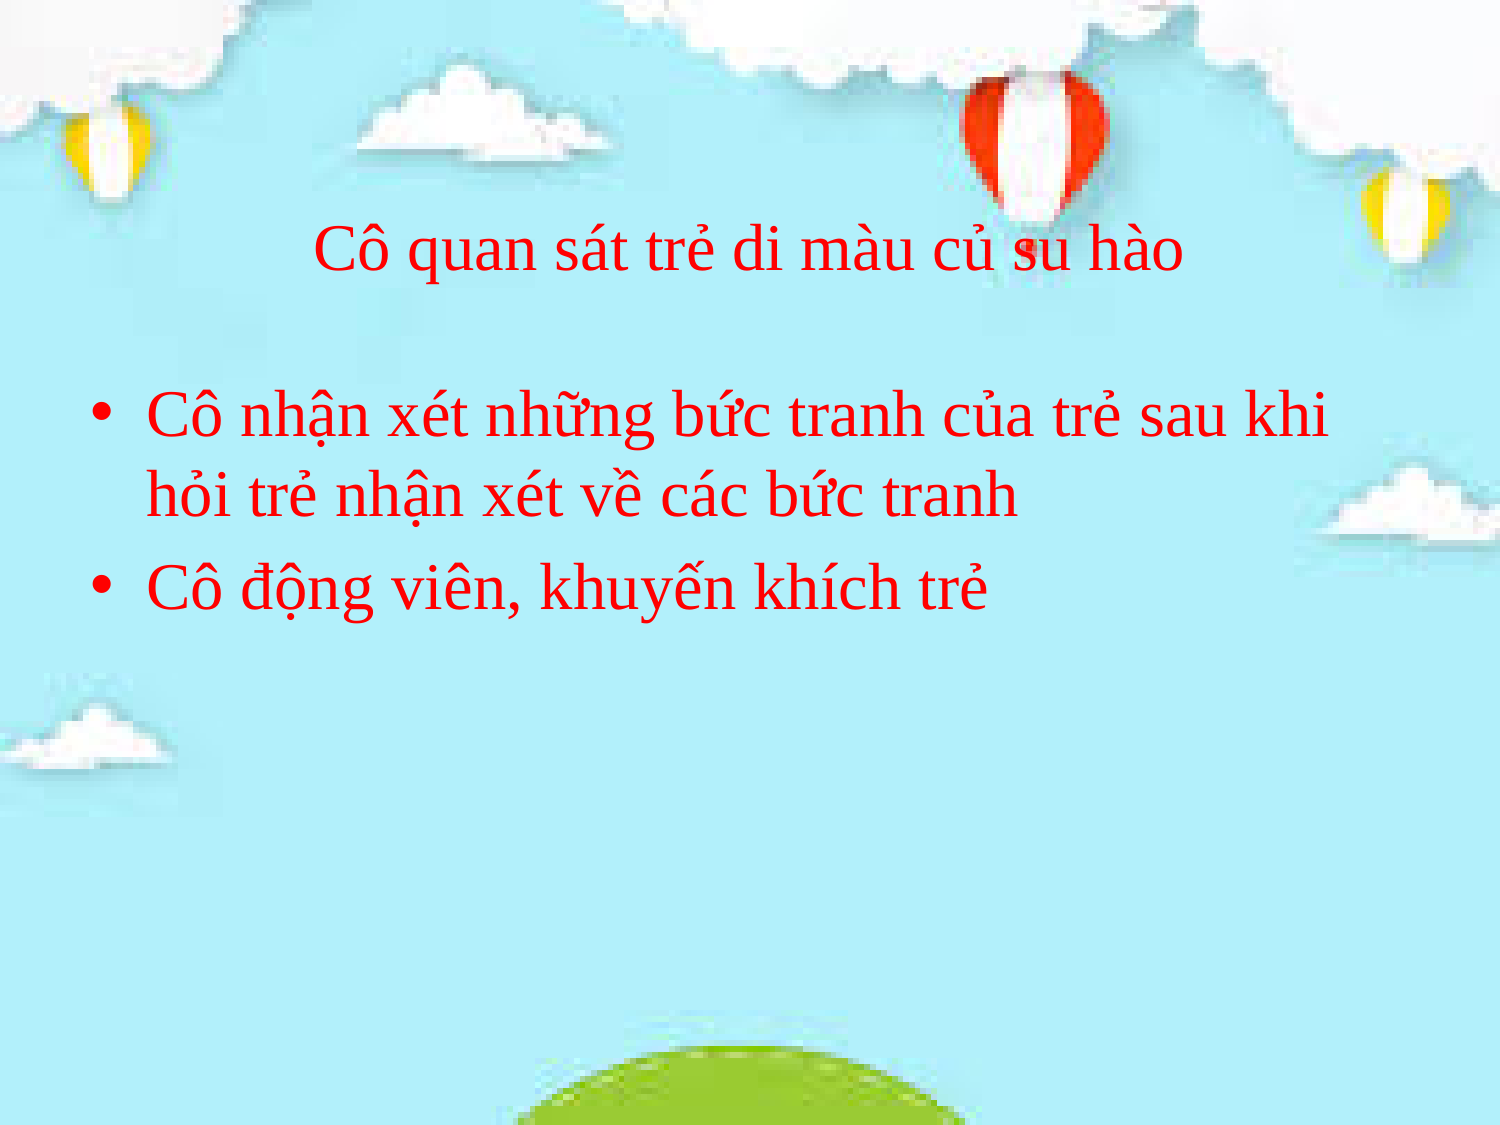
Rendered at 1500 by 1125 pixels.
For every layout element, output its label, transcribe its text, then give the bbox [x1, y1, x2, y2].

picture [0, 0, 1500, 1125]
list Cô nhận xét những bức tranh của trẻ sau khi hỏi trẻ nhận xét về các bức tranh Cô động viên, khuyến khích trẻ [75, 362, 1425, 1005]
title Cô quan sát trẻ di màu củ su hào [75, 174, 1425, 313]
